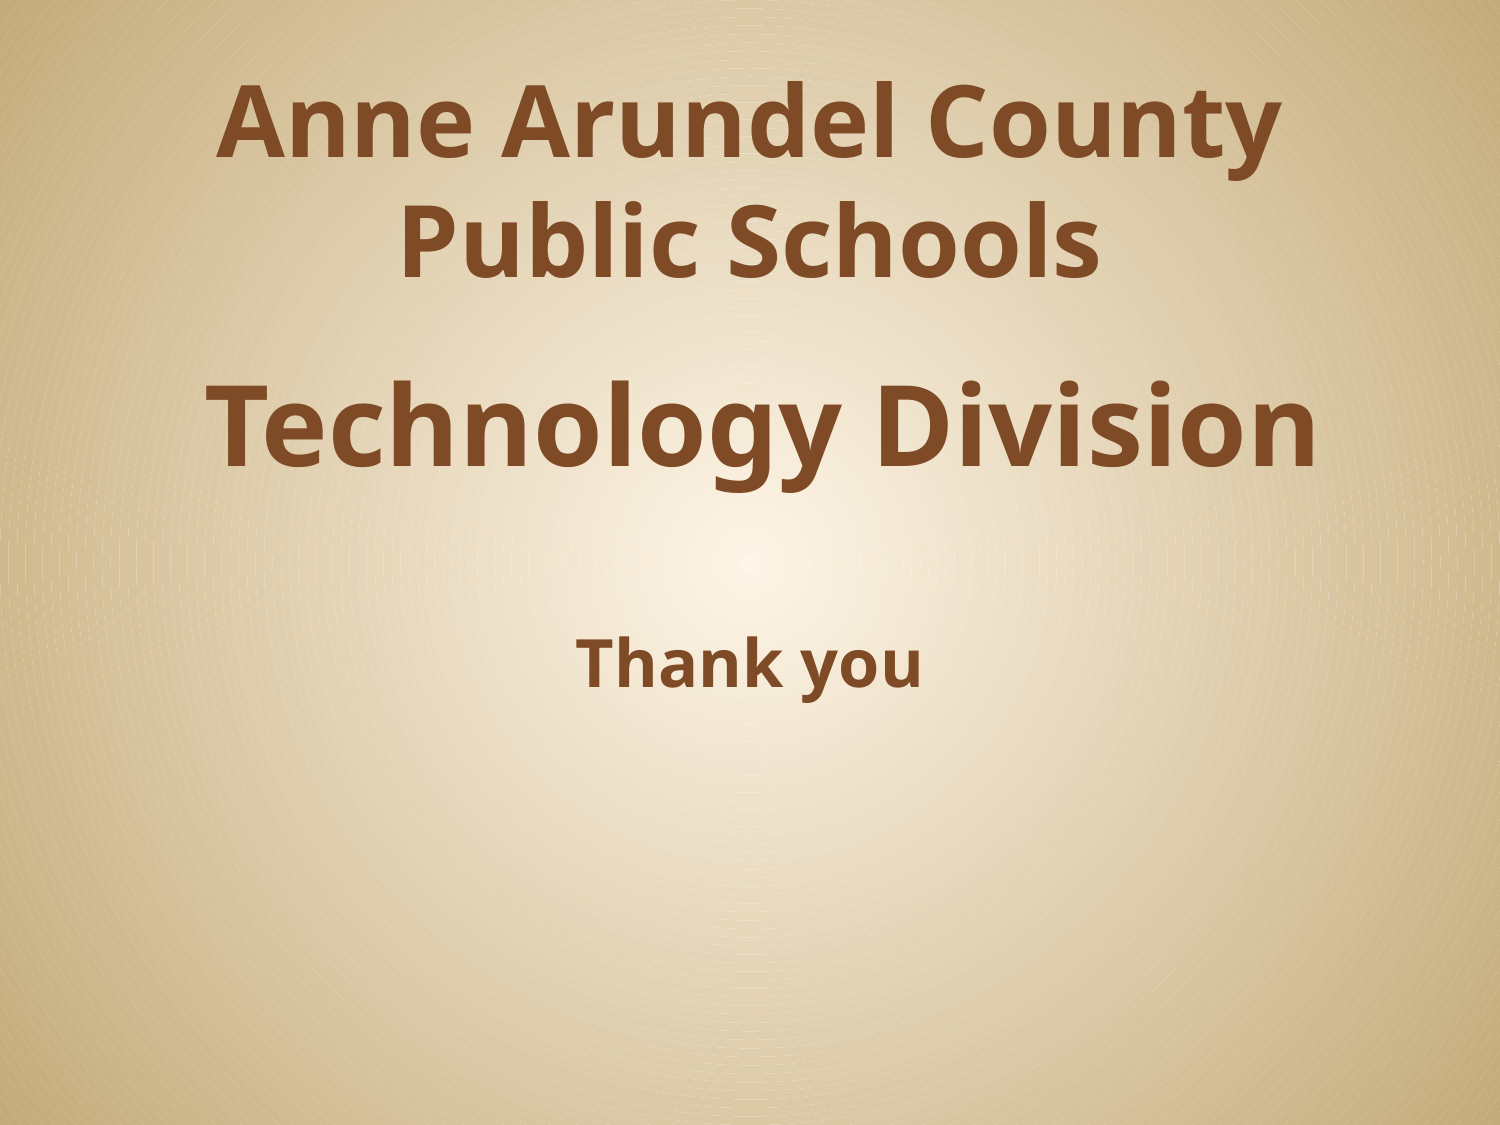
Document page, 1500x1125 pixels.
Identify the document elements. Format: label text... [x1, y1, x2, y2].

text_box Anne Arundel County Public Schools Technology Division Thank you [50, 49, 1450, 709]
